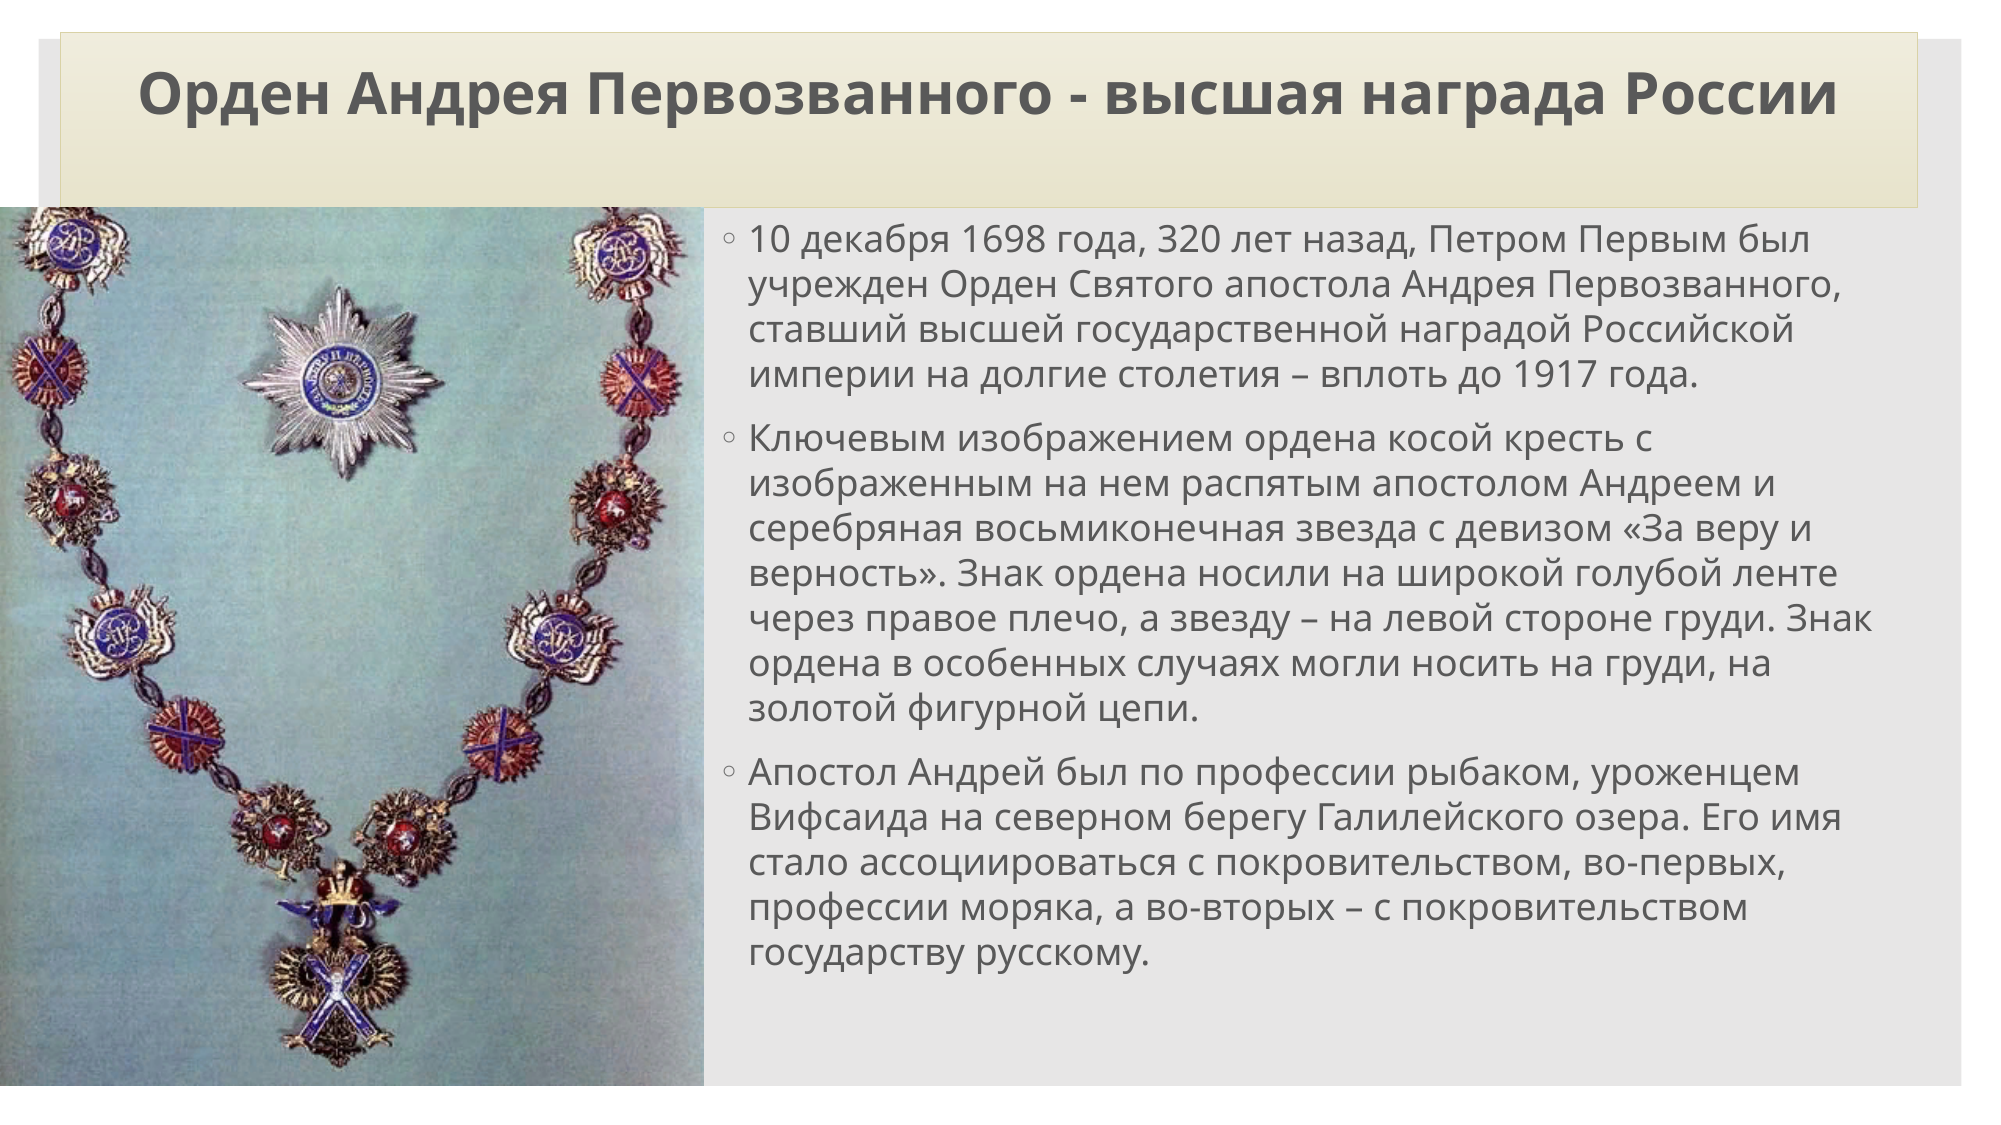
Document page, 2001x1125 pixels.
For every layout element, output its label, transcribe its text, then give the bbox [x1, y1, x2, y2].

picture [0, 207, 704, 1086]
title Орден Андрея Первозванного - высшая награда России [60, 32, 1918, 208]
list 10 декабря 1698 года, 320 лет назад, Петром Первым был учрежден Орден Святого апостола Андрея Первозванного, ставший высшей государственной наградой Российской империи на долгие столетия – вплоть до 1917 года. Ключевым изображением ордена косой кресть с изображенным на нем распятым апостолом Андреем и серебряная восьмиконечная звезда с девизом «За веру и верность». Знак ордена носили на широкой голубой ленте через правое плечо, а звезду – на левой стороне груди. Знак ордена в особенных случаях могли носить на груди, на золотой фигурной цепи. Апостол Андрей был по профессии рыбаком, уроженцем Вифсаида на северном берегу Галилейского озера. Его имя стало ассоциироваться с покровительством, во-первых, профессии моряка, а во-вторых – с покровительством государству русскому. [707, 207, 1903, 1045]
